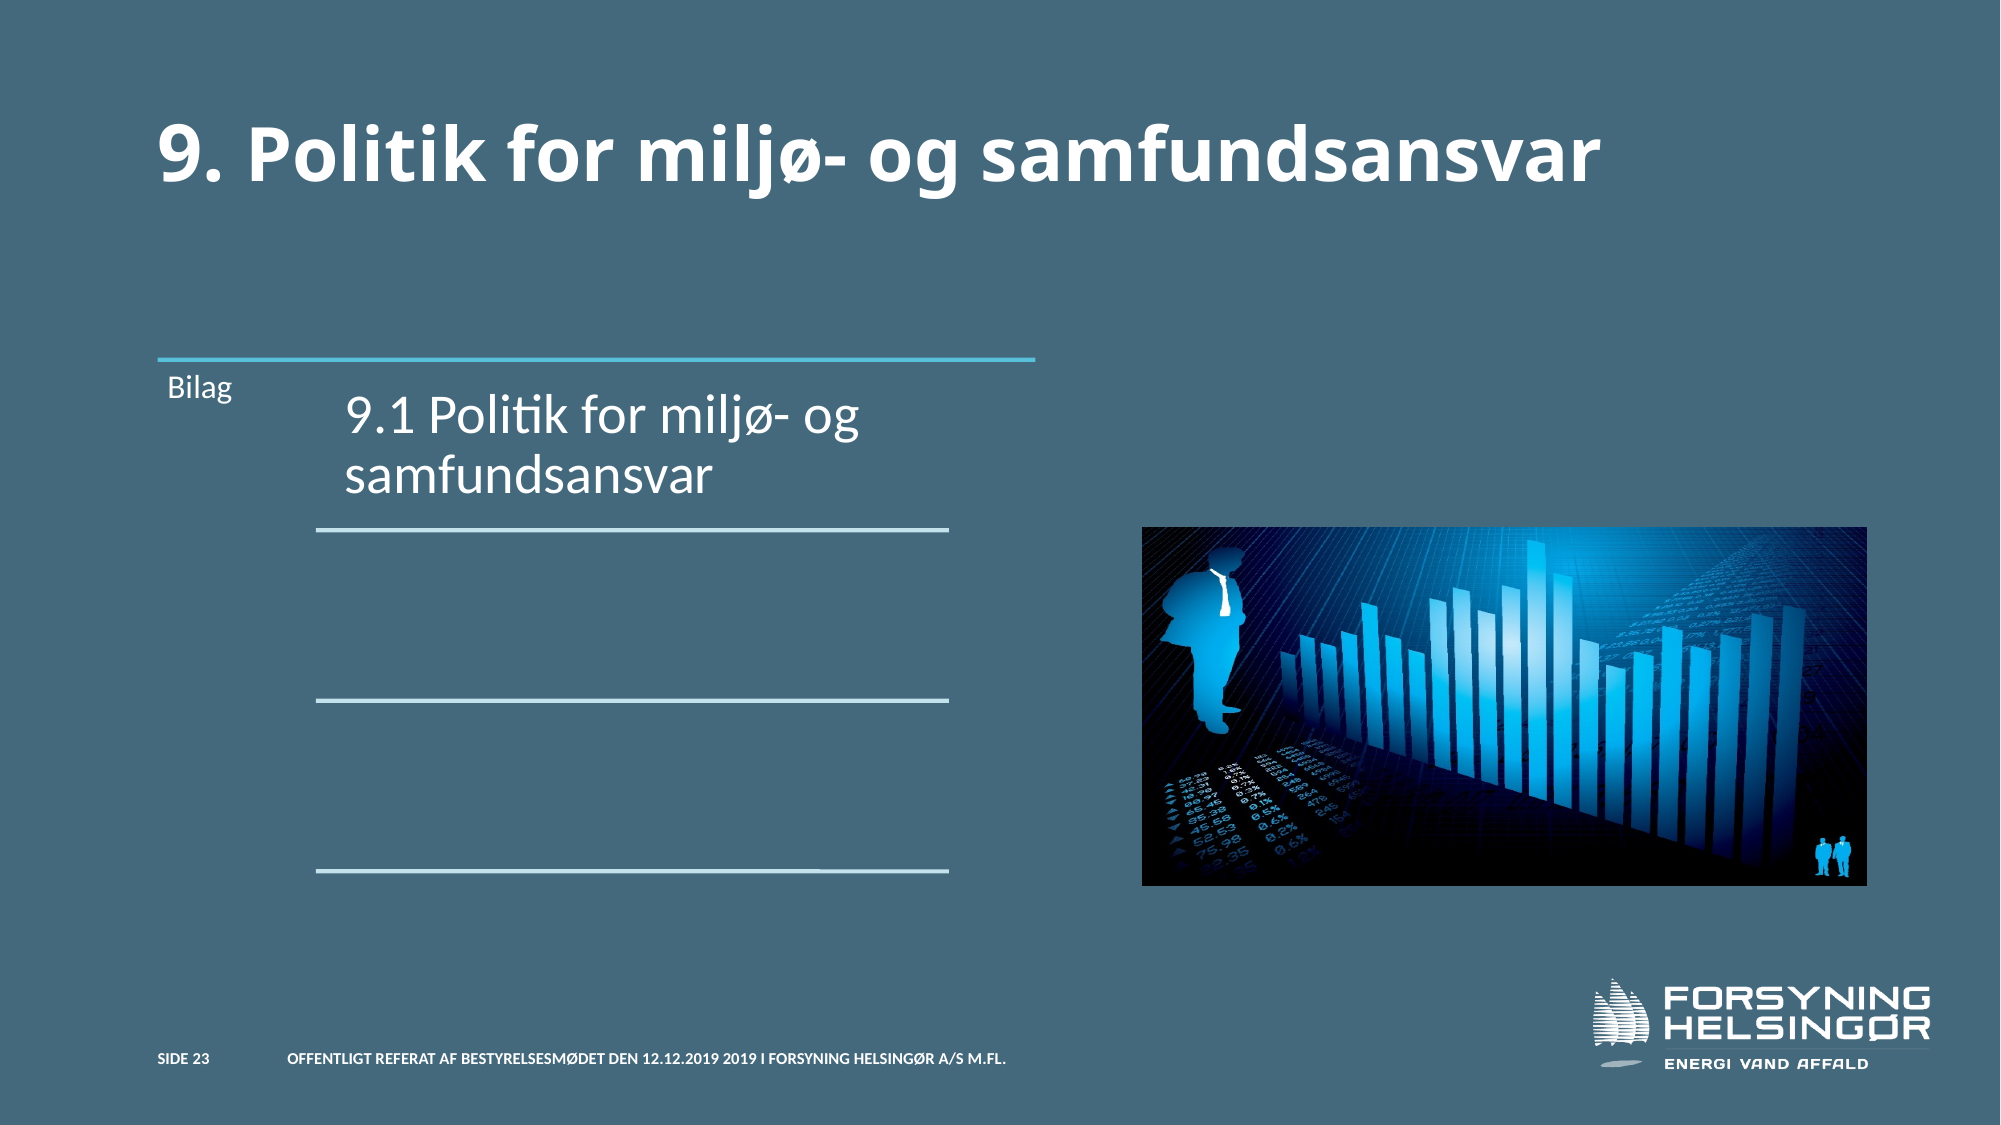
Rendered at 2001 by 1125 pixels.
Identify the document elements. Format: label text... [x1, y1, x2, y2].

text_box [157, 359, 1036, 880]
footer Offentligt referat af bestyrelsesmødet den 12.12.2019 2019 i Forsyning Helsingør A/S m.fl. [287, 1039, 1166, 1068]
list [1141, 526, 1867, 886]
title 9. Politik for miljø- og samfundsansvar [157, 30, 1843, 268]
picture [1588, 967, 1934, 1083]
slide_number Side 23 [157, 1039, 260, 1068]
